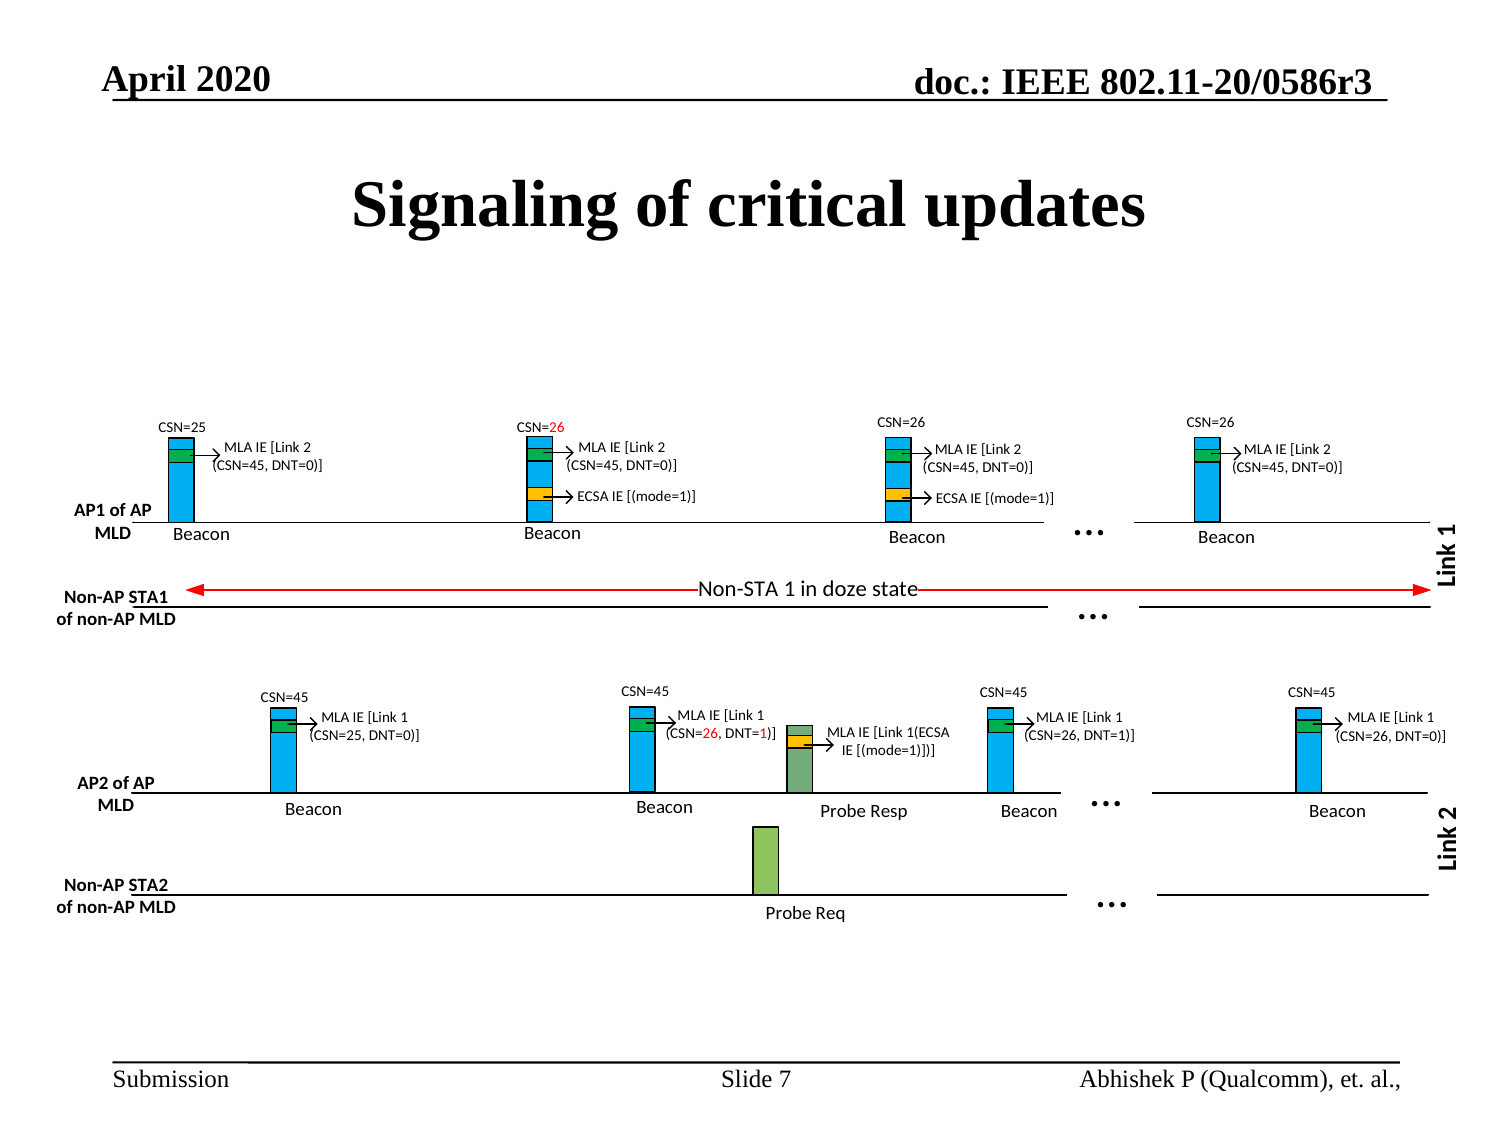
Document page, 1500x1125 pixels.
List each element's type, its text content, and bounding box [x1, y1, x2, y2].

title Signaling of critical updates [112, 112, 1388, 288]
footer Abhishek P (Qualcomm), et. al., [949, 1061, 1402, 1093]
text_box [43, 408, 1469, 937]
slide_number Slide 7 [712, 1061, 801, 1093]
